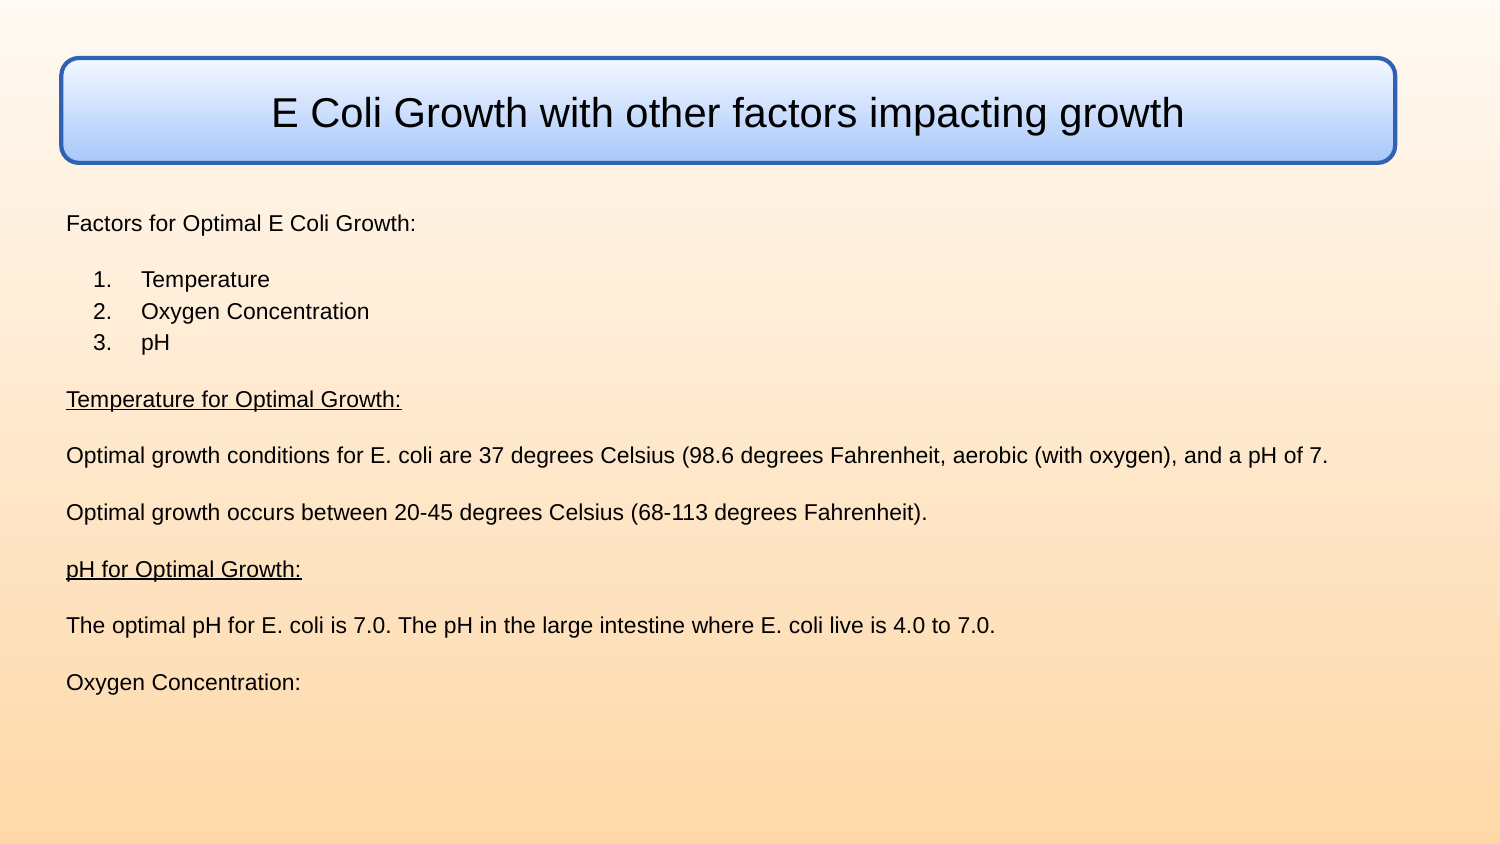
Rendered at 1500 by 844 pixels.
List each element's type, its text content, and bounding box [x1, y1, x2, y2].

list Factors for Optimal E Coli Growth: Temperature Oxygen Concentration pH Temperature for Optimal Growth: Optimal growth conditions for E. coli are 37 degrees Celsius (98.6 degrees Fahrenheit, aerobic (with oxygen), and a pH of 7. Optimal growth occurs between 20-45 degrees Celsius (68-113 degrees Fahrenheit). pH for Optimal Growth: The optimal pH for E. coli is 7.0. The pH in the large intestine where E. coli live is 4.0 to 7.0. Oxygen Concentration: [51, 189, 1449, 750]
text_box E Coli Growth with other factors impacting growth [61, 57, 1396, 163]
